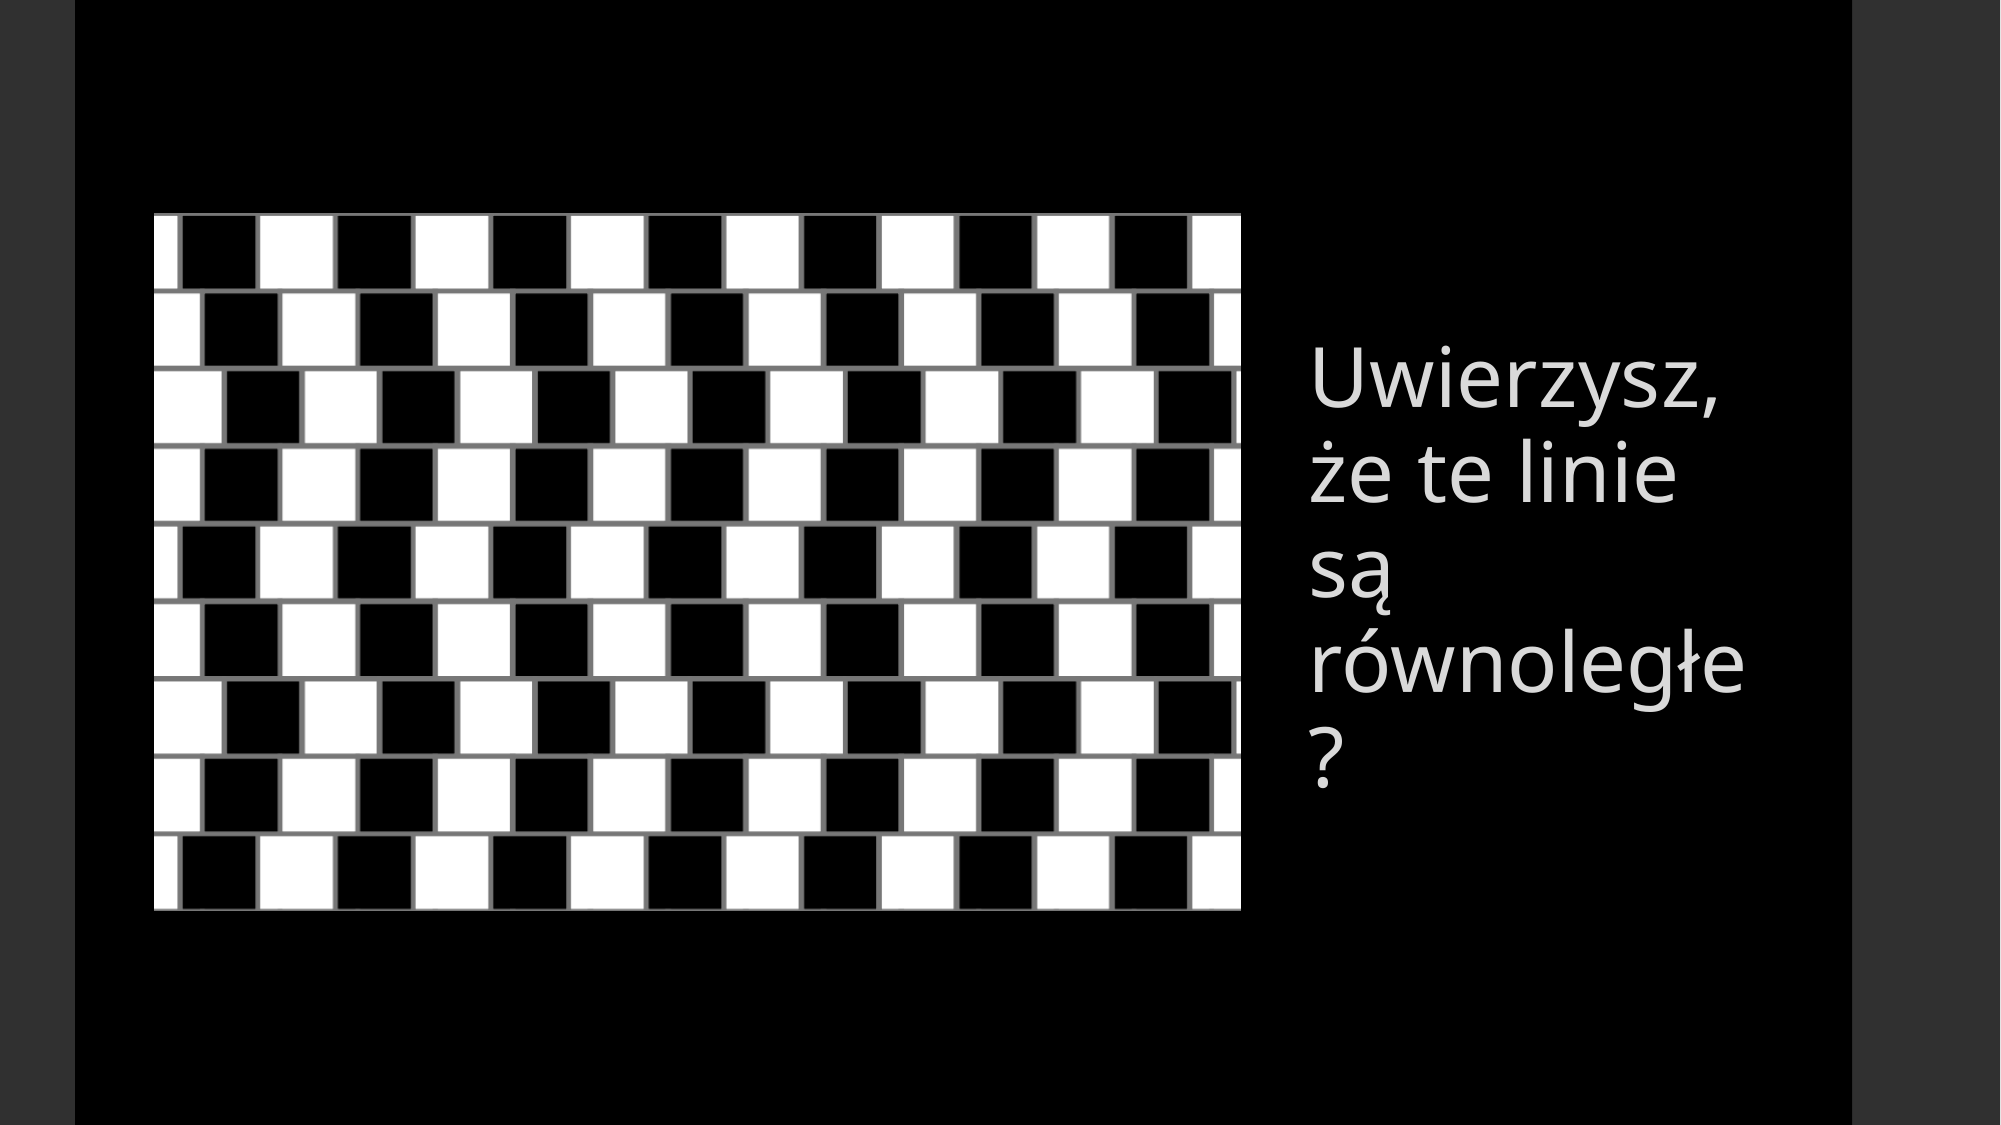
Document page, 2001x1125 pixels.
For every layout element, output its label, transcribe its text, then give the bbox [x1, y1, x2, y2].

text_box [1851, 0, 2000, 1125]
list Uwierzysz, że te linie są równoległe? [1293, 323, 1787, 882]
picture [154, 212, 1241, 911]
text_box [0, 0, 76, 1125]
